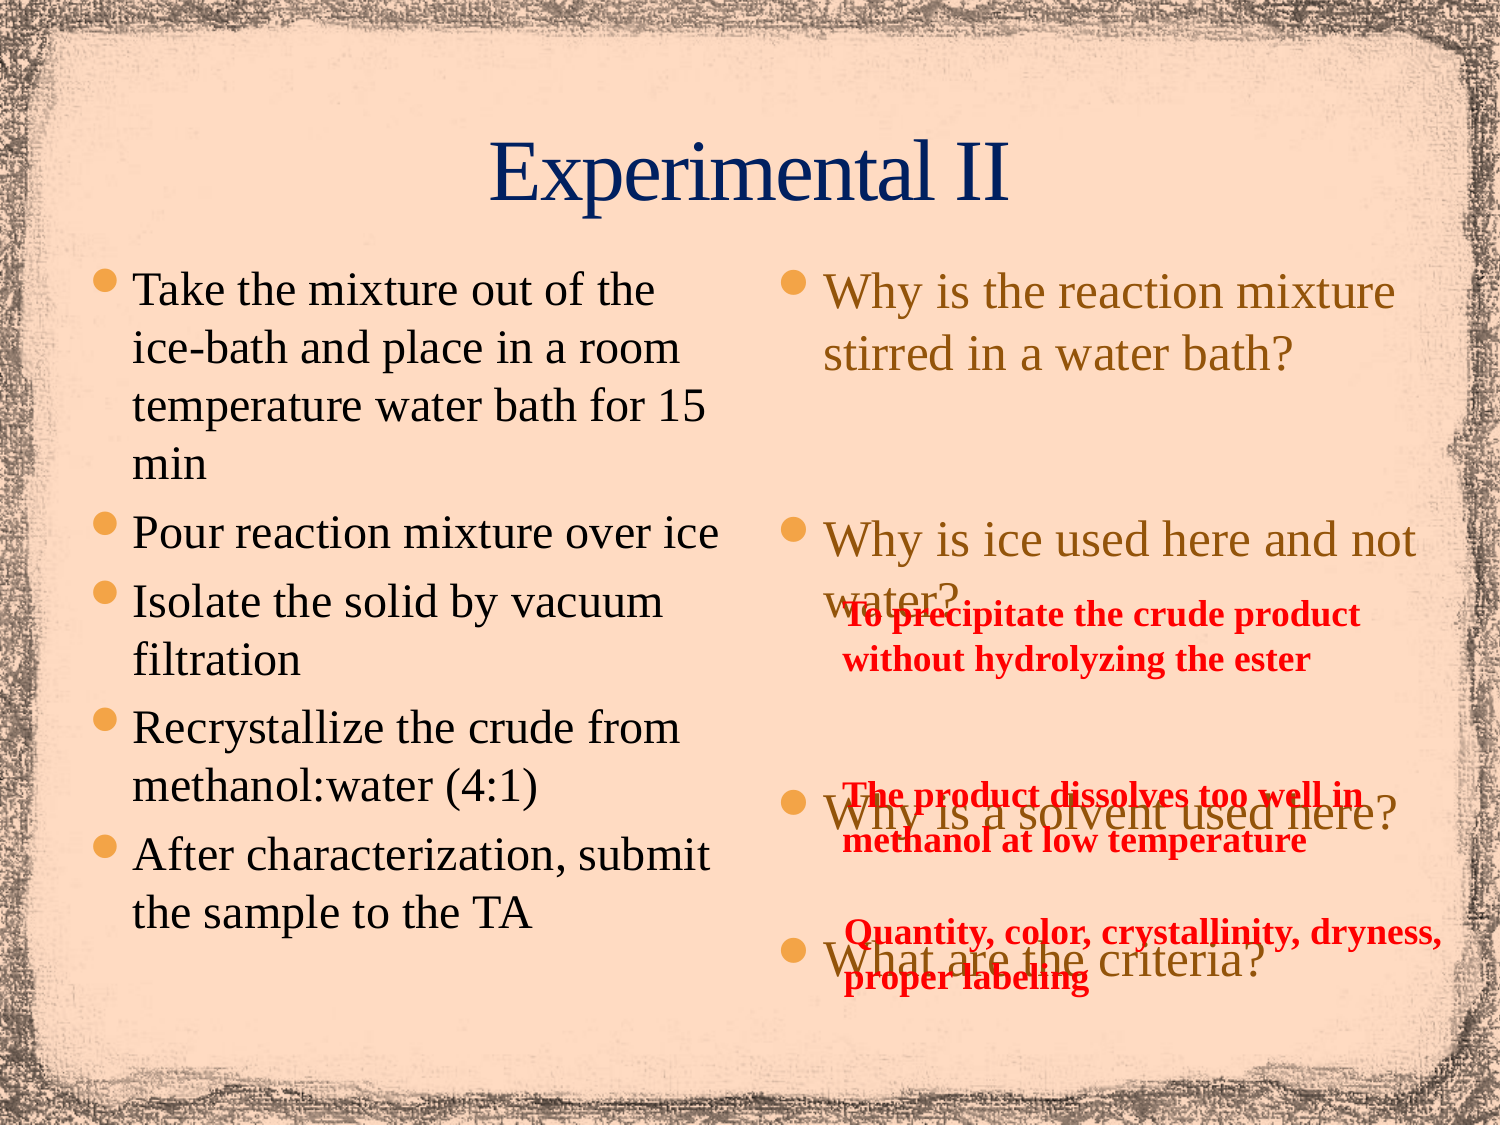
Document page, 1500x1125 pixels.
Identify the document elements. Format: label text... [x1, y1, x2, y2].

text_box The product dissolves too well in methanol at low temperature [827, 762, 1389, 868]
text_box Quantity, color, crystallinity, dryness, proper labeling [829, 899, 1458, 1005]
list Why is the reaction mixture stirred in a water bath? Why is ice used here and not water? Why is a solvent used here? What are the criteria? [762, 249, 1463, 1000]
list Take the mixture out of the ice-bath and place in a room temperature water bath for 15 min Pour reaction mixture over ice Isolate the solid by vacuum filtration Recrystallize the crude from methanol:water (4:1) After characterization, submit the sample to the TA [75, 249, 741, 1000]
text_box To precipitate the crude product without hydrolyzing the ester [827, 581, 1386, 687]
title Experimental II [74, 24, 1425, 225]
